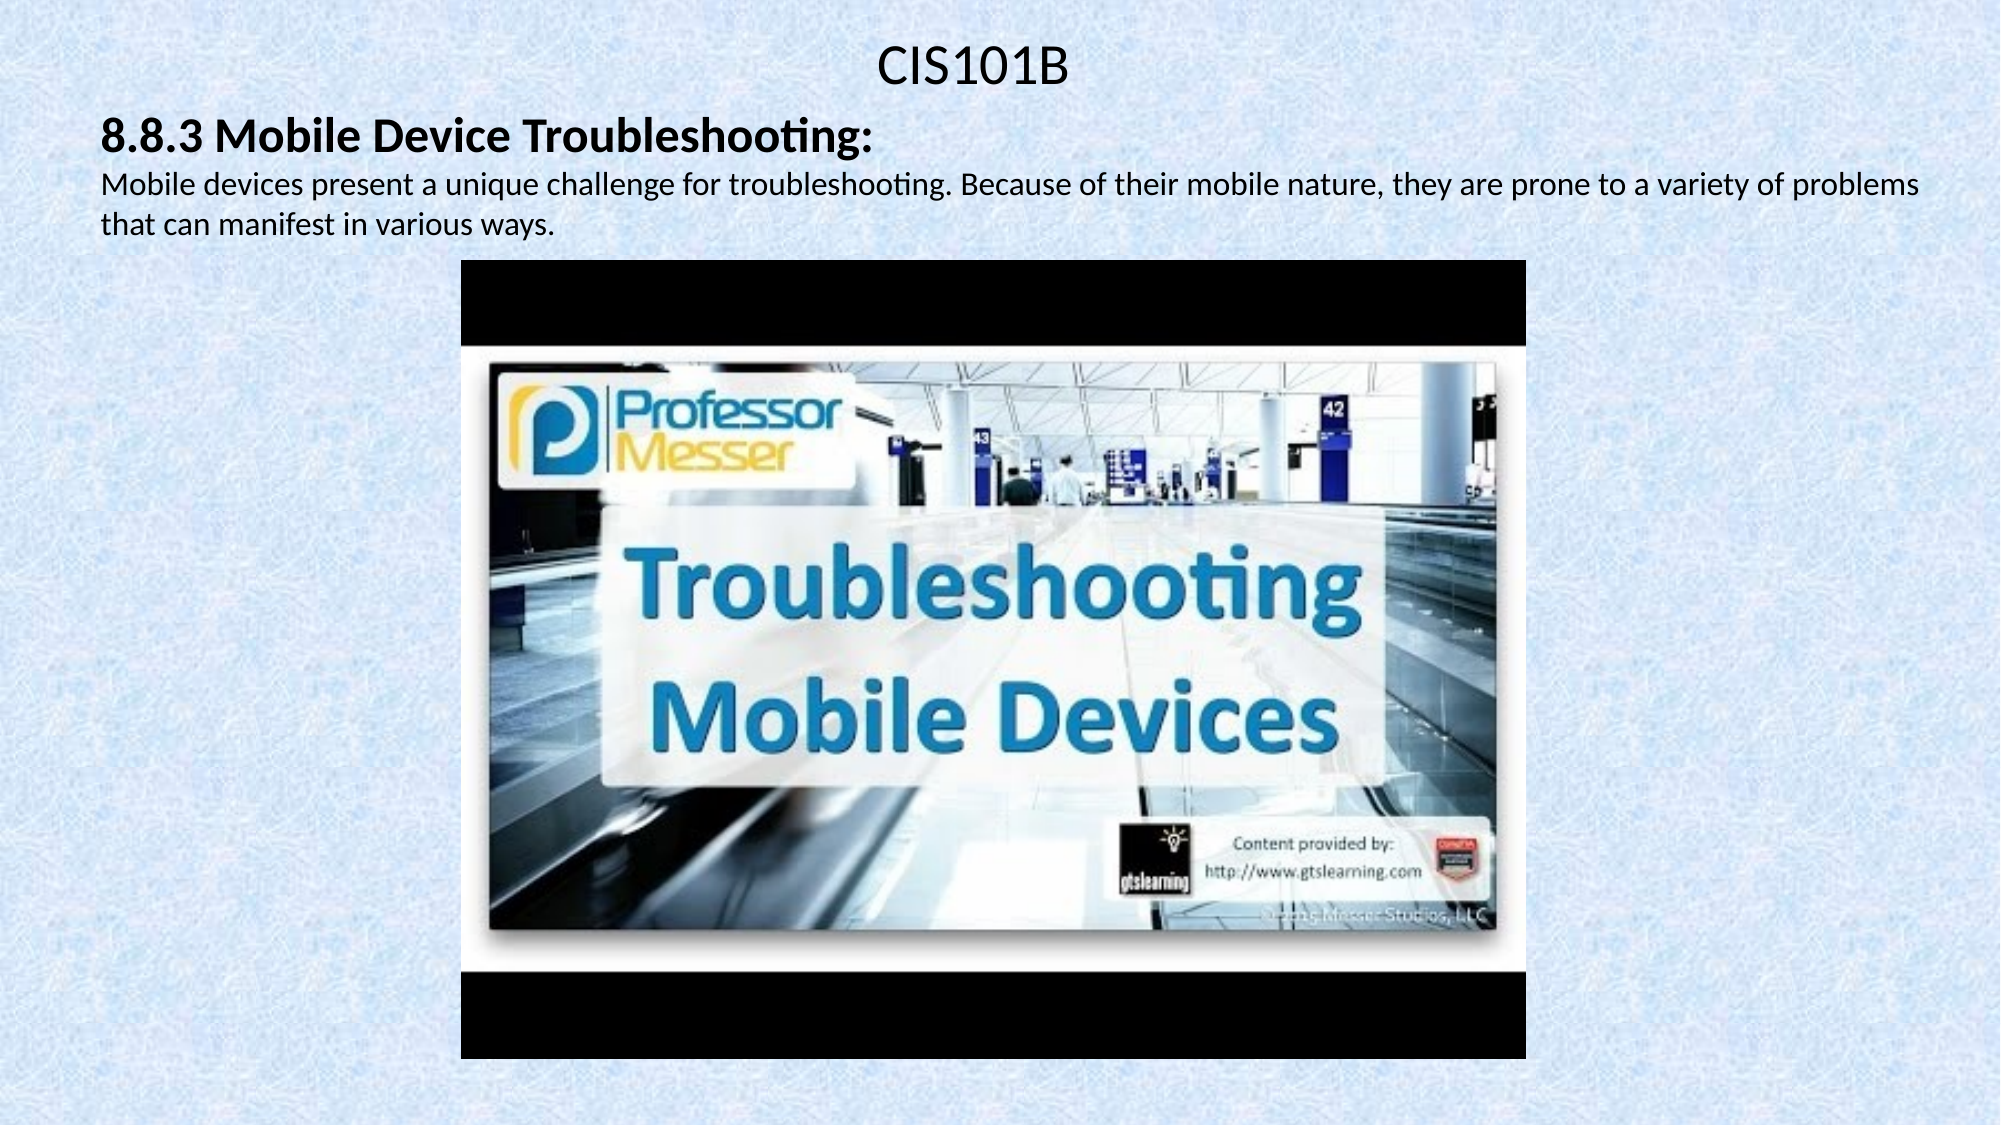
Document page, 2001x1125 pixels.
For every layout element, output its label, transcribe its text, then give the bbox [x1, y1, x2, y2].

text_box 8.8.3 Mobile Device Troubleshooting: Mobile devices present a unique challenge for troubleshooting. Because of their mobile nature, they are prone to a variety of problems that can manifest in various ways. [85, 94, 1947, 287]
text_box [460, 259, 1527, 1060]
text_box CIS101B [825, 18, 1123, 94]
picture [0, 0, 2001, 1125]
